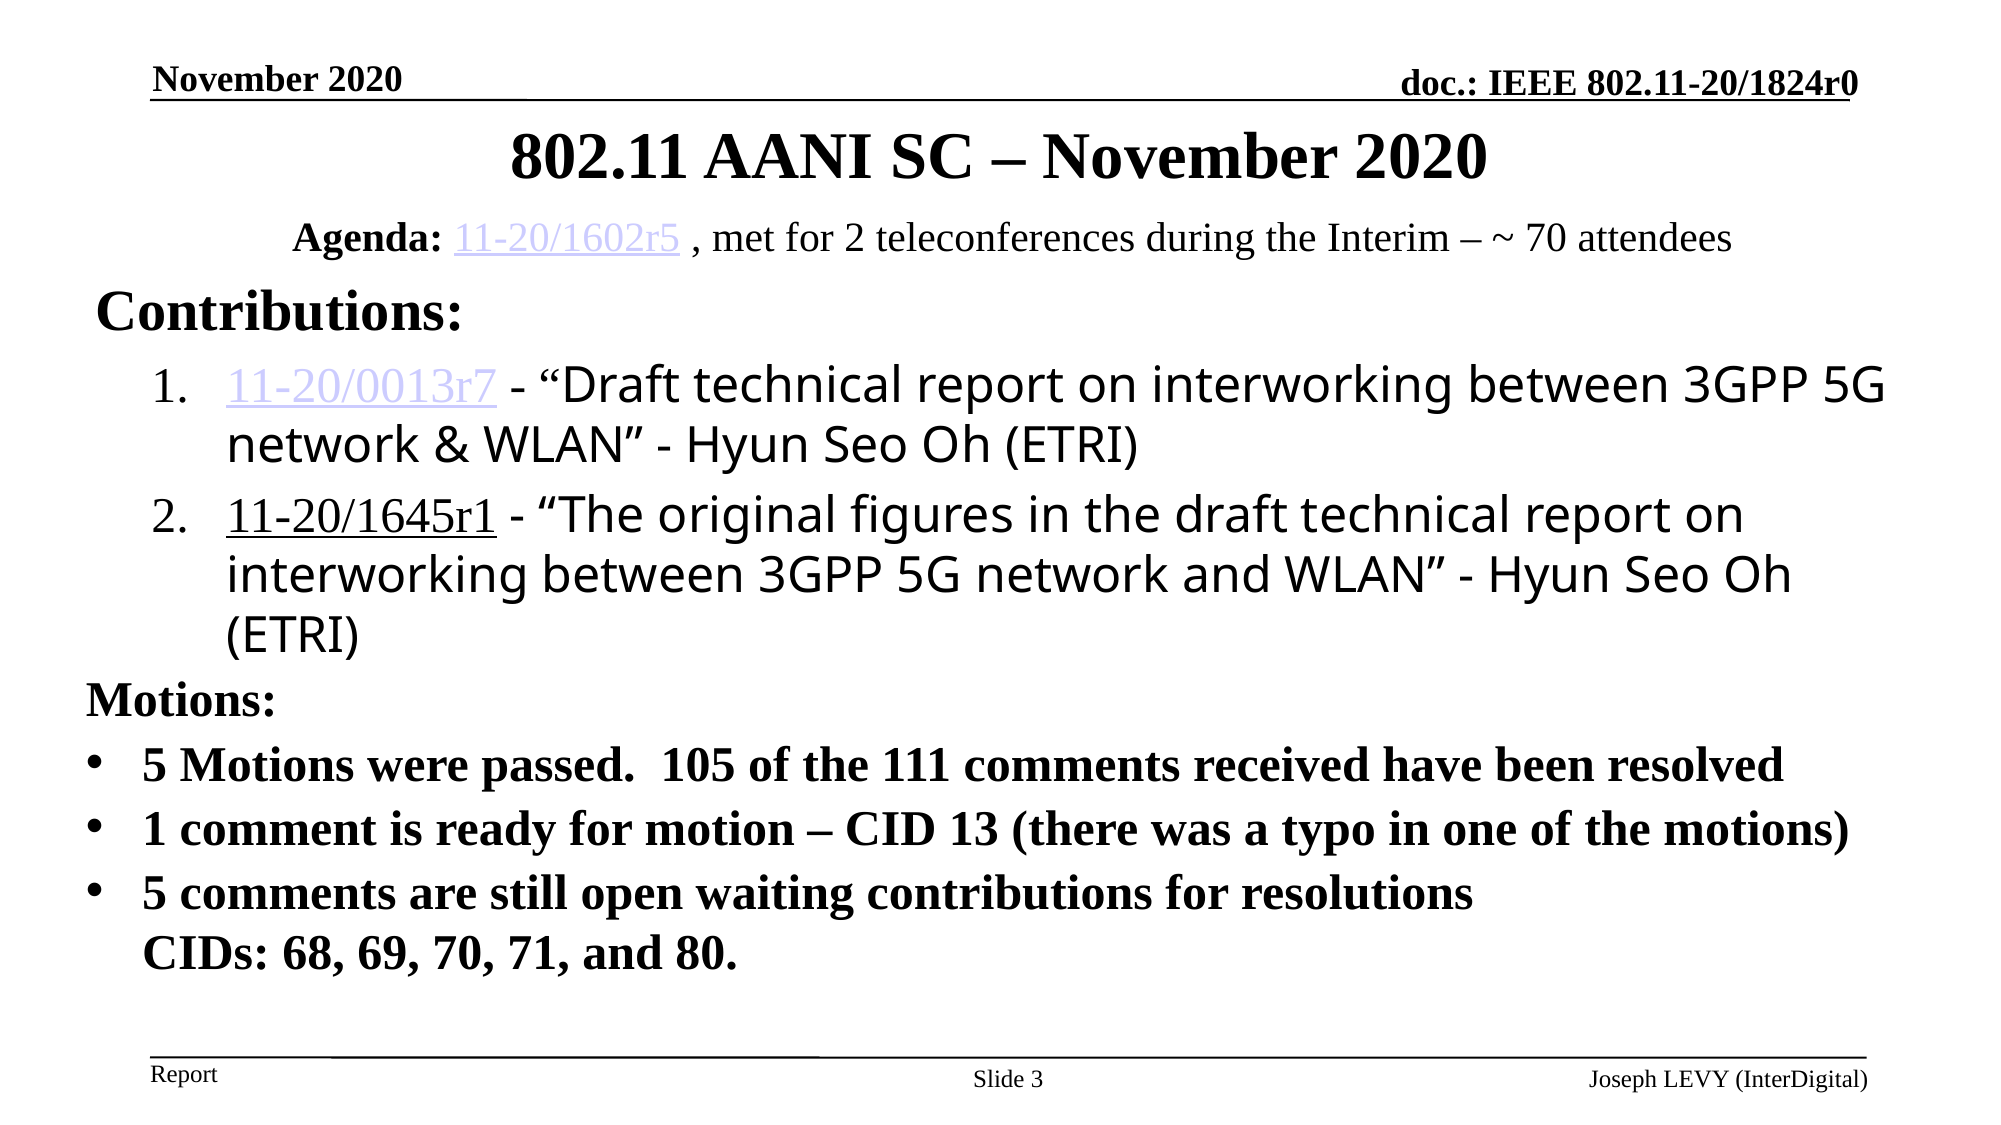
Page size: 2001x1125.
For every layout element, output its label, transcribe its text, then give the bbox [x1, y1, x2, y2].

list Agenda: 11-20/1602r5 , met for 2 teleconferences during the Interim – ~ 70 attendees Contributions: 11-20/0013r7 - “Draft technical report on interworking between 3GPP 5G network & WLAN” - Hyun Seo Oh (ETRI) 11-20/1645r1 - “The original figures in the draft technical report on interworking between 3GPP 5G network and WLAN” - Hyun Seo Oh (ETRI) Motions: 5 Motions were passed. 105 of the 111 comments received have been resolved 1 comment is ready for motion – CID 13 (there was a typo in one of the motions) 5 comments are still open waiting contributions for resolutions CIDs: 68, 69, 70, 71, and 80. [70, 201, 1946, 1051]
slide_number Slide 3 [950, 1061, 1067, 1123]
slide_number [152, 54, 563, 100]
footer Joseph LEVY (InterDigital) [1171, 1061, 1869, 1093]
title 802.11 AANI SC – November 2020 [362, 101, 1638, 201]
